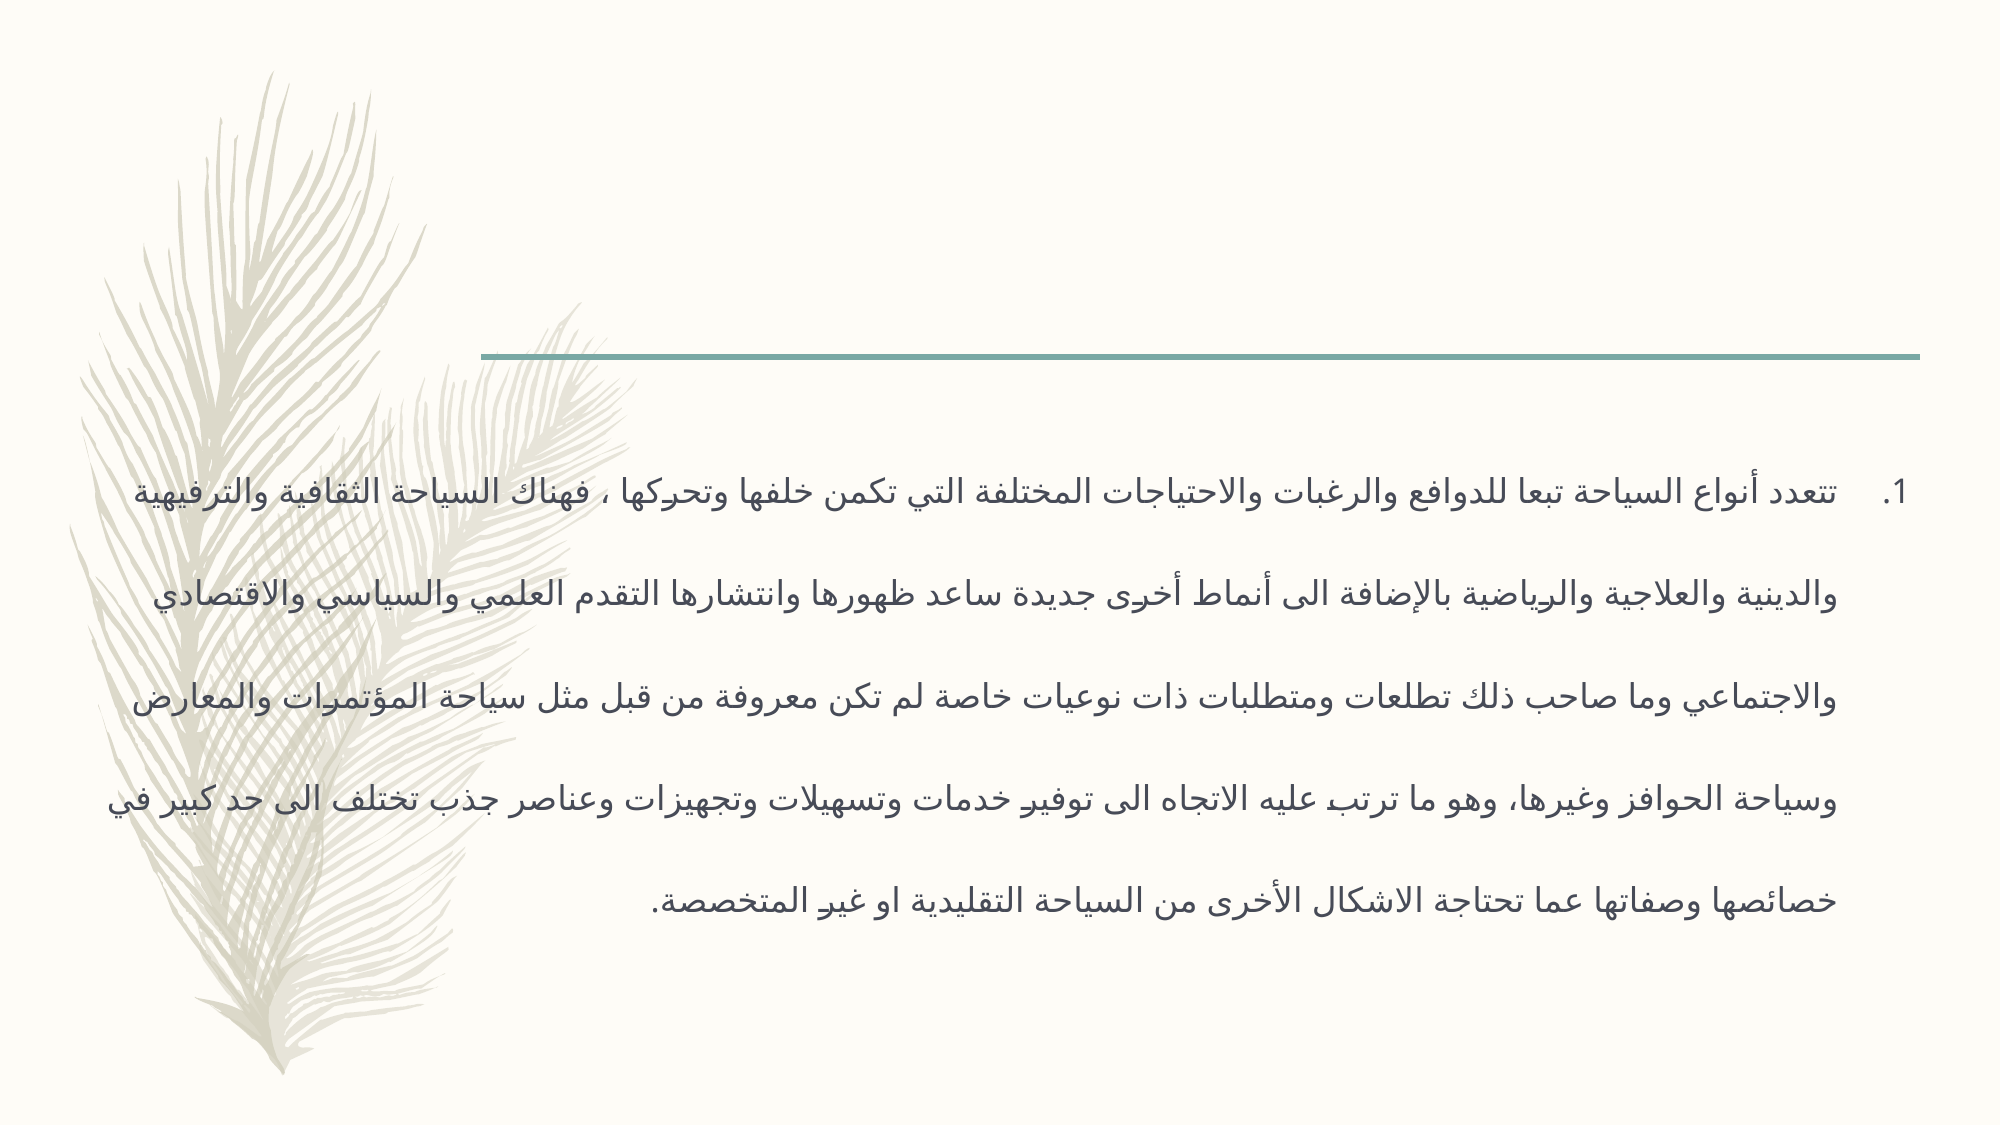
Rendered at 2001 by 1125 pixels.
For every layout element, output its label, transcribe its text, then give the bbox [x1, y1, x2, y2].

list تتعدد أنواع السياحة تبعا للدوافع والرغبات والاحتياجات المختلفة التي تكمن خلفها وتحركها ، فهناك السياحة الثقافية والترفيهية والدينية والعلاجية والرياضية بالإضافة الى أنماط أخرى جديدة ساعد ظهورها وانتشارها التقدم العلمي والسياسي والاقتصادي والاجتماعي وما صاحب ذلك تطلعات ومتطلبات ذات نوعيات خاصة لم تكن معروفة من قبل مثل سياحة المؤتمرات والمعارض وسياحة الحوافز وغيرها، وهو ما ترتب عليه الاتجاه الى توفير خدمات وتسهيلات وتجهيزات وعناصر جذب تختلف الى حد كبير في خصائصها وصفاتها عما تحتاجة الاشكال الأخرى من السياحة التقليدية او غير المتخصصة. [62, 399, 1920, 999]
